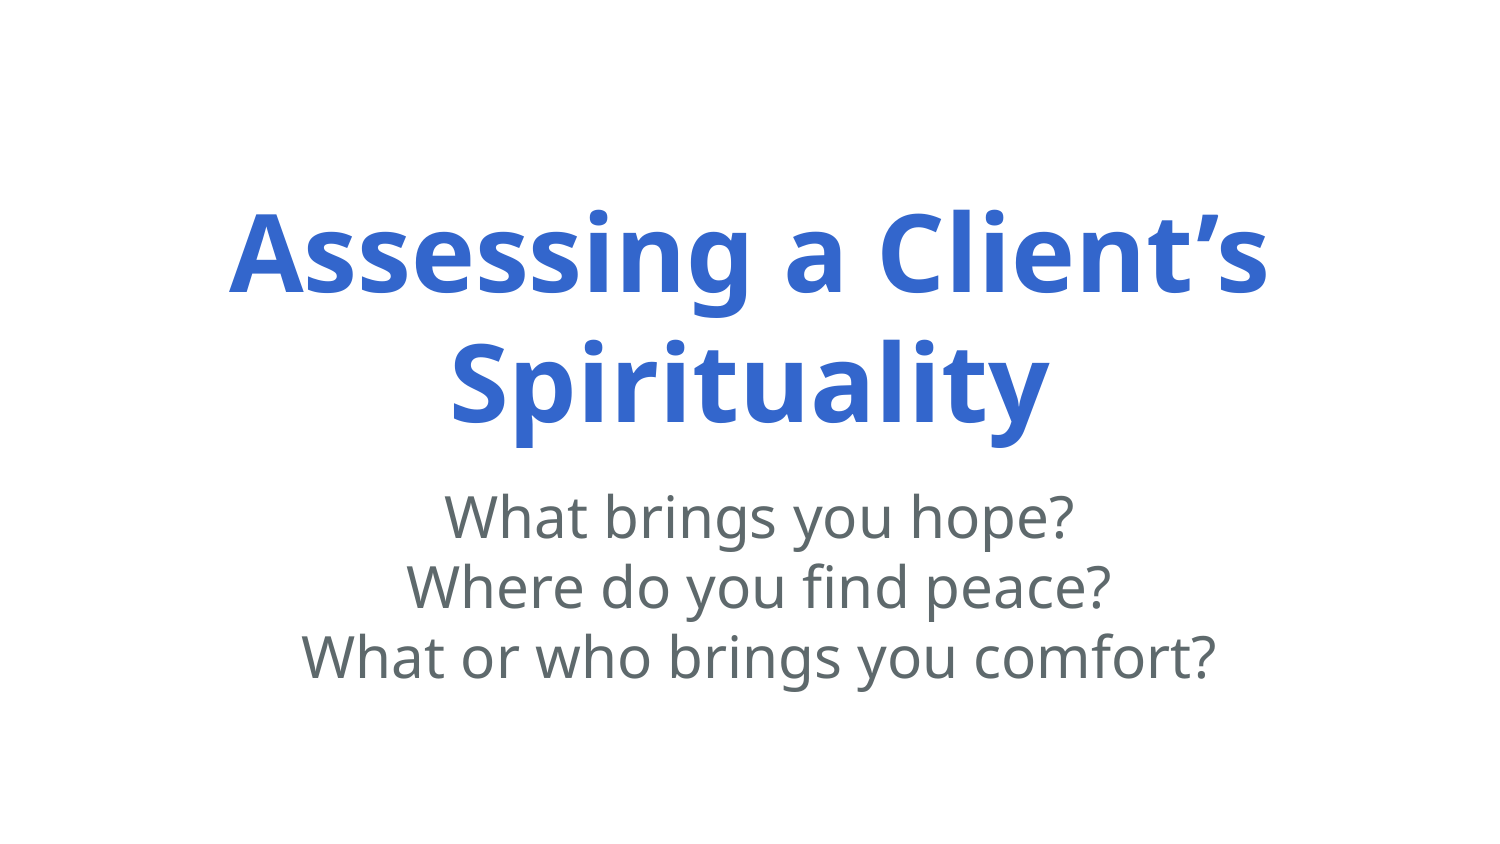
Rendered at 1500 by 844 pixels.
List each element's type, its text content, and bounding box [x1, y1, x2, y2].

subtitle What brings you hope? Where do you find peace? What or who brings you comfort? [51, 464, 1449, 774]
title Assessing a Client’s Spirituality [51, 122, 1449, 459]
